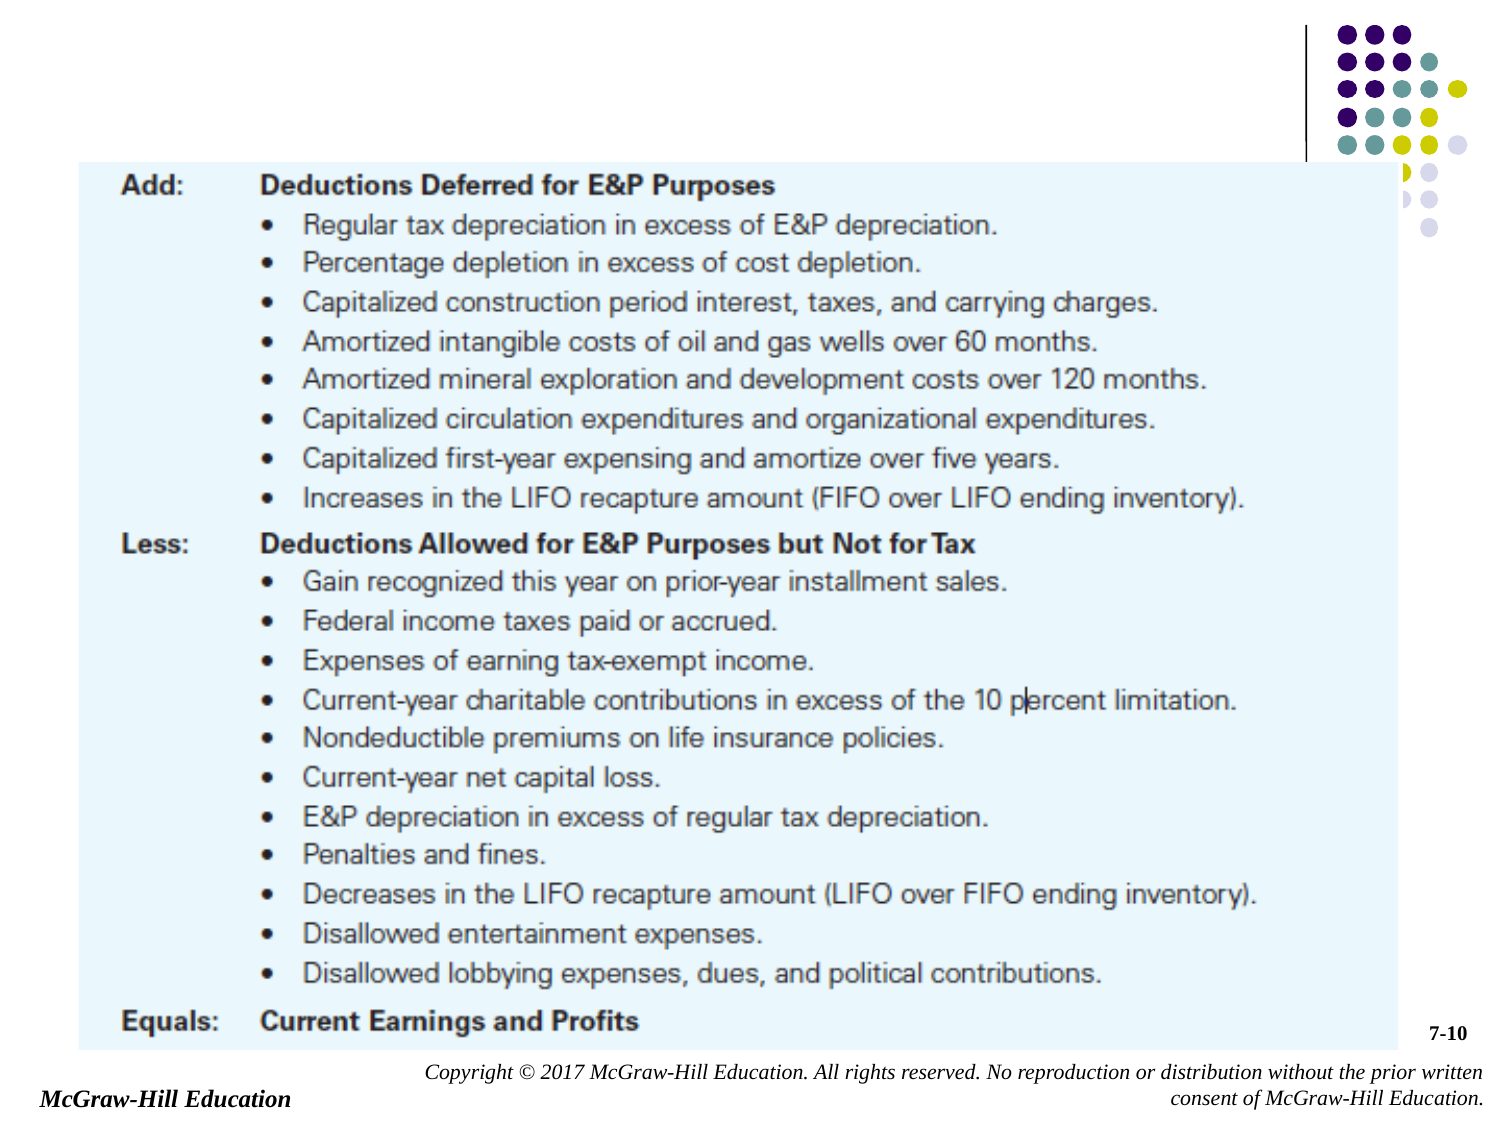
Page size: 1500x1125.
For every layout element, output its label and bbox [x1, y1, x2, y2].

picture [74, 162, 1403, 1051]
